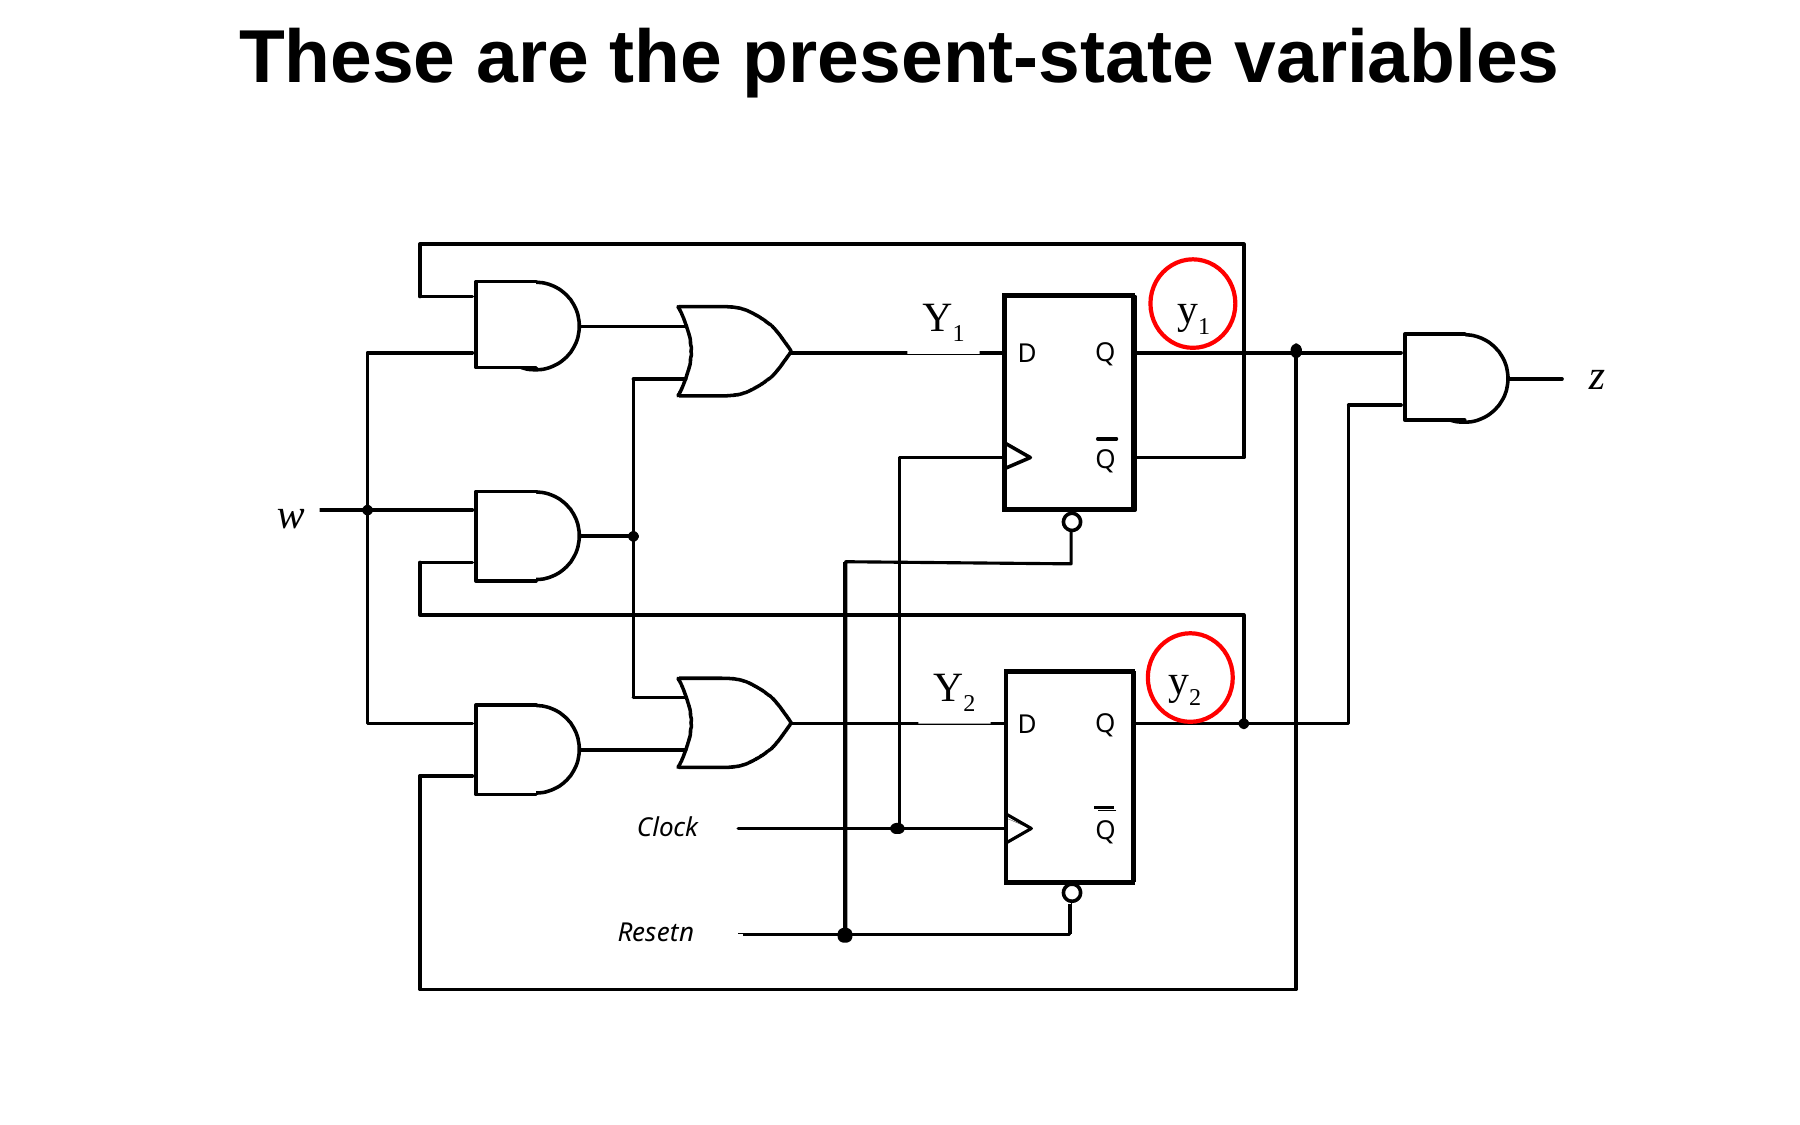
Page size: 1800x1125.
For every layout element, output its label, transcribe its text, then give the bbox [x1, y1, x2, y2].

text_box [261, 242, 1621, 992]
text_box These are the present-state variables [149, 0, 1650, 173]
